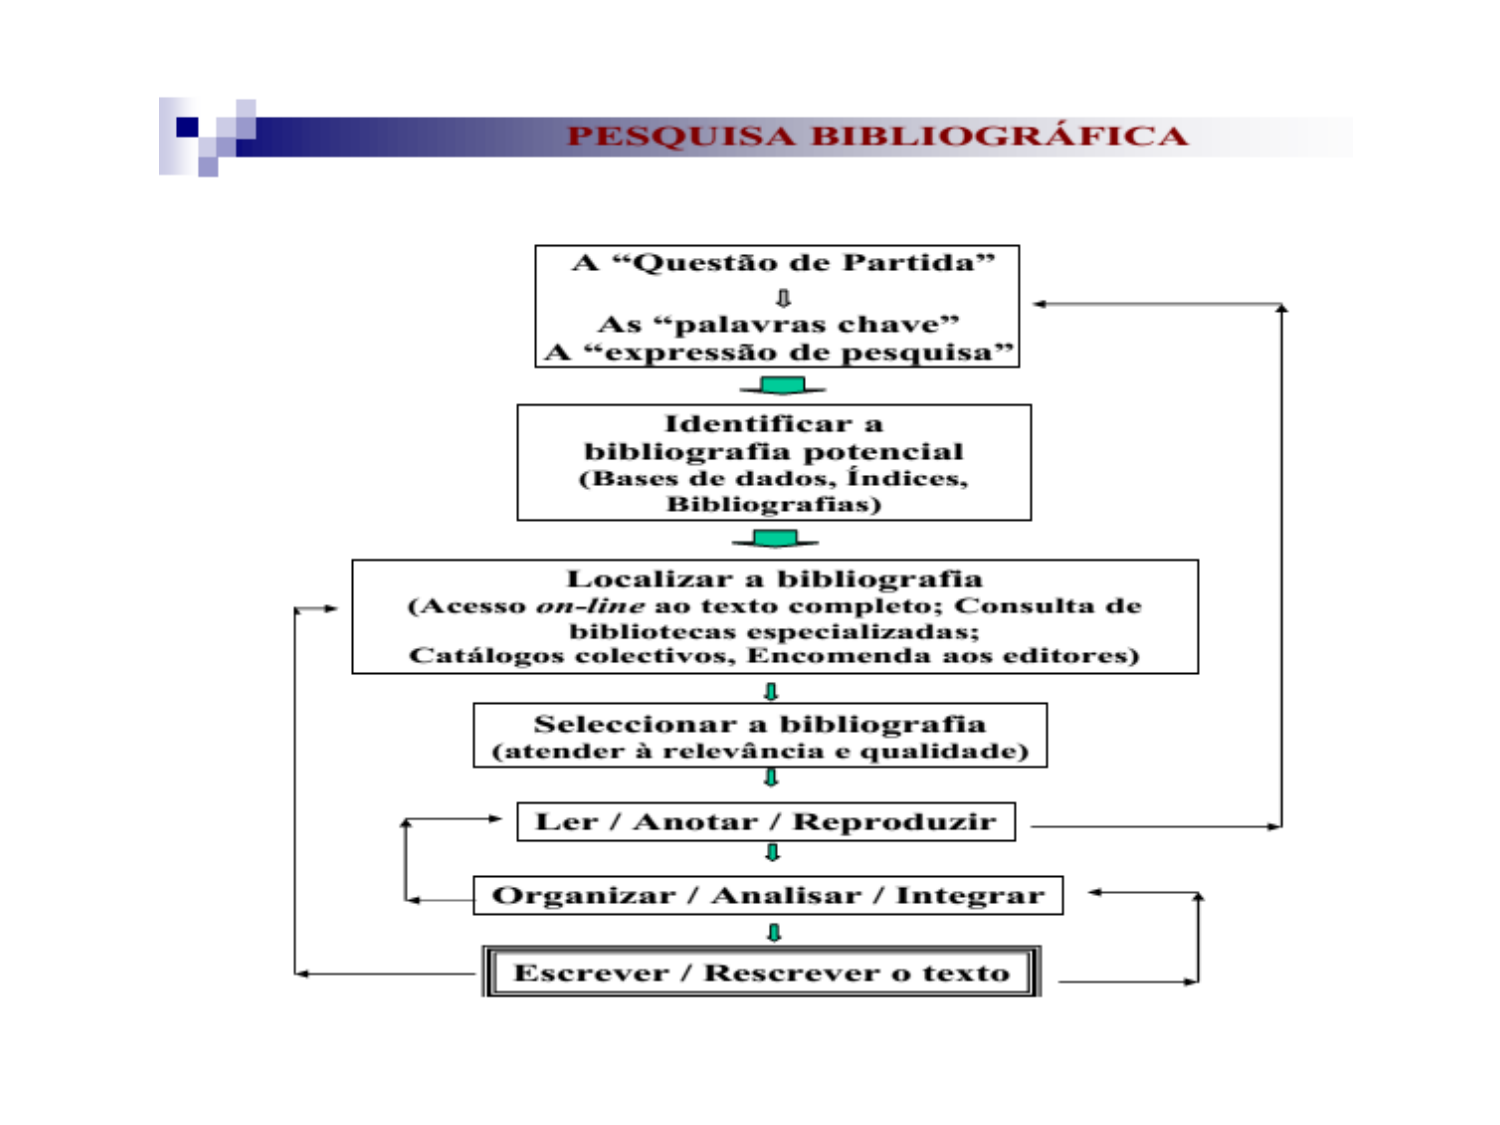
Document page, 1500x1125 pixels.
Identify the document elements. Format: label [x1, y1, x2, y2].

picture [159, 66, 1353, 1085]
